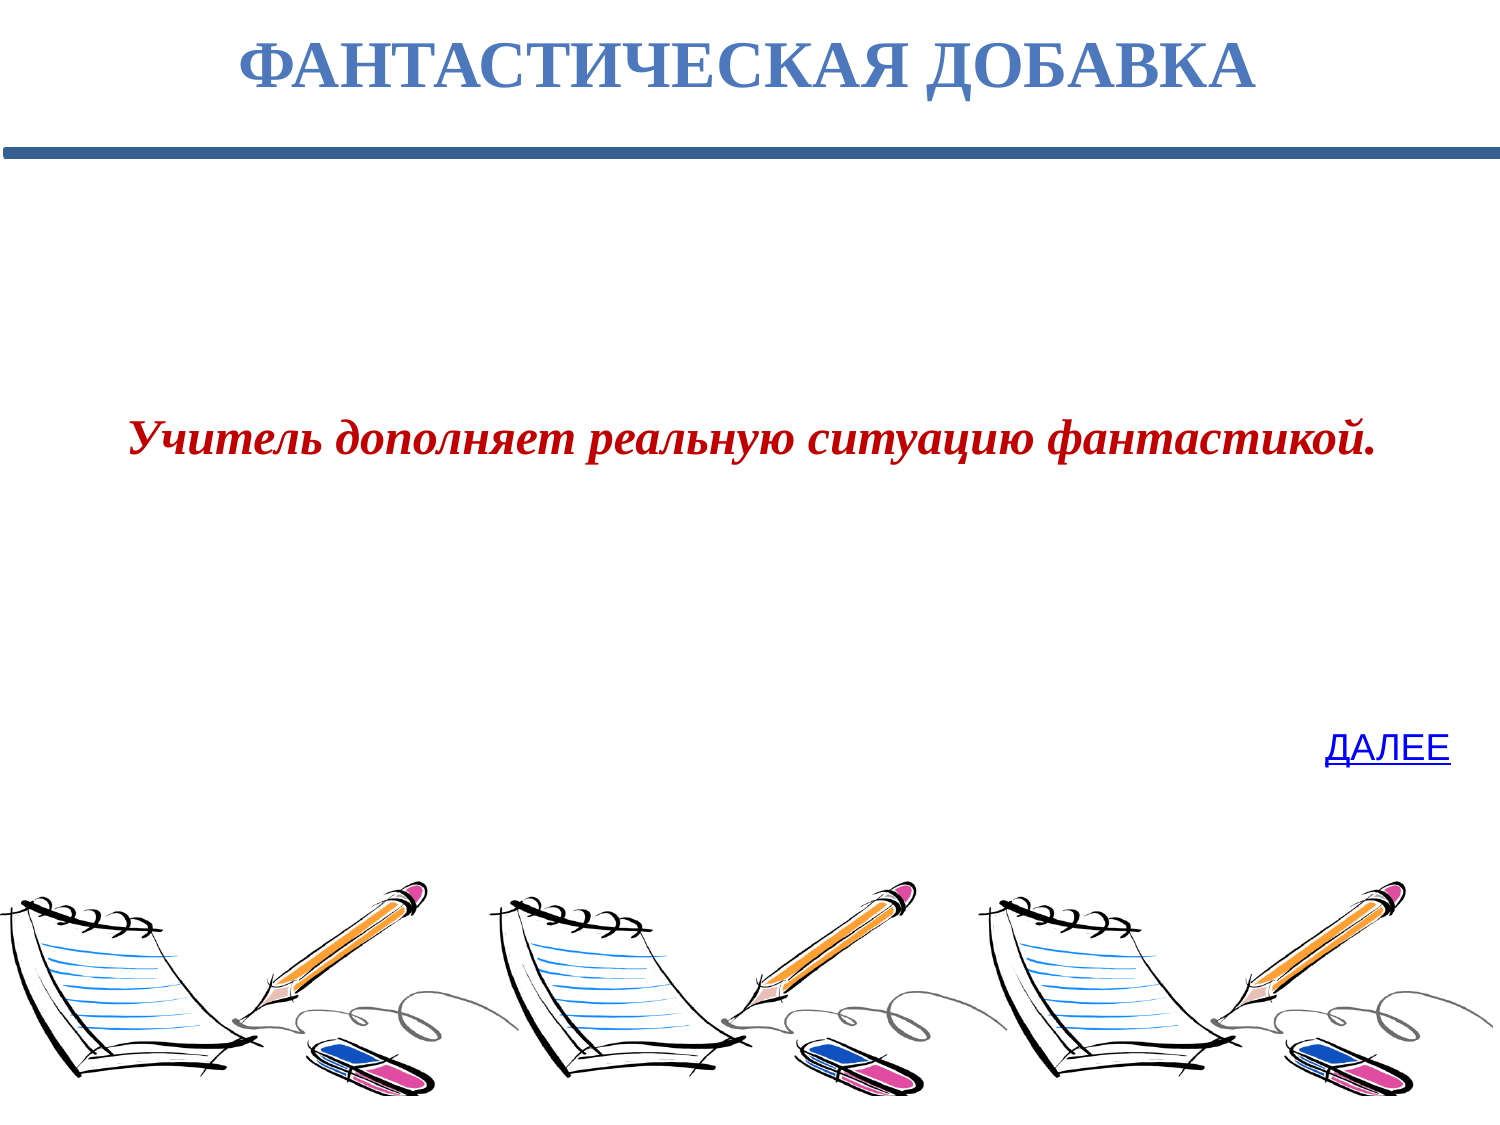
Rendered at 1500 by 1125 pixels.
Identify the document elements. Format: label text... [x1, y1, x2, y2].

picture [3, 147, 1500, 160]
picture [0, 881, 1494, 1096]
text_box Фантастическая добавка [10, 15, 1487, 107]
text_box ДАЛЕЕ [1305, 715, 1471, 776]
text_box Учитель дополняет реальную ситуацию фантастикой. [31, 397, 1473, 472]
